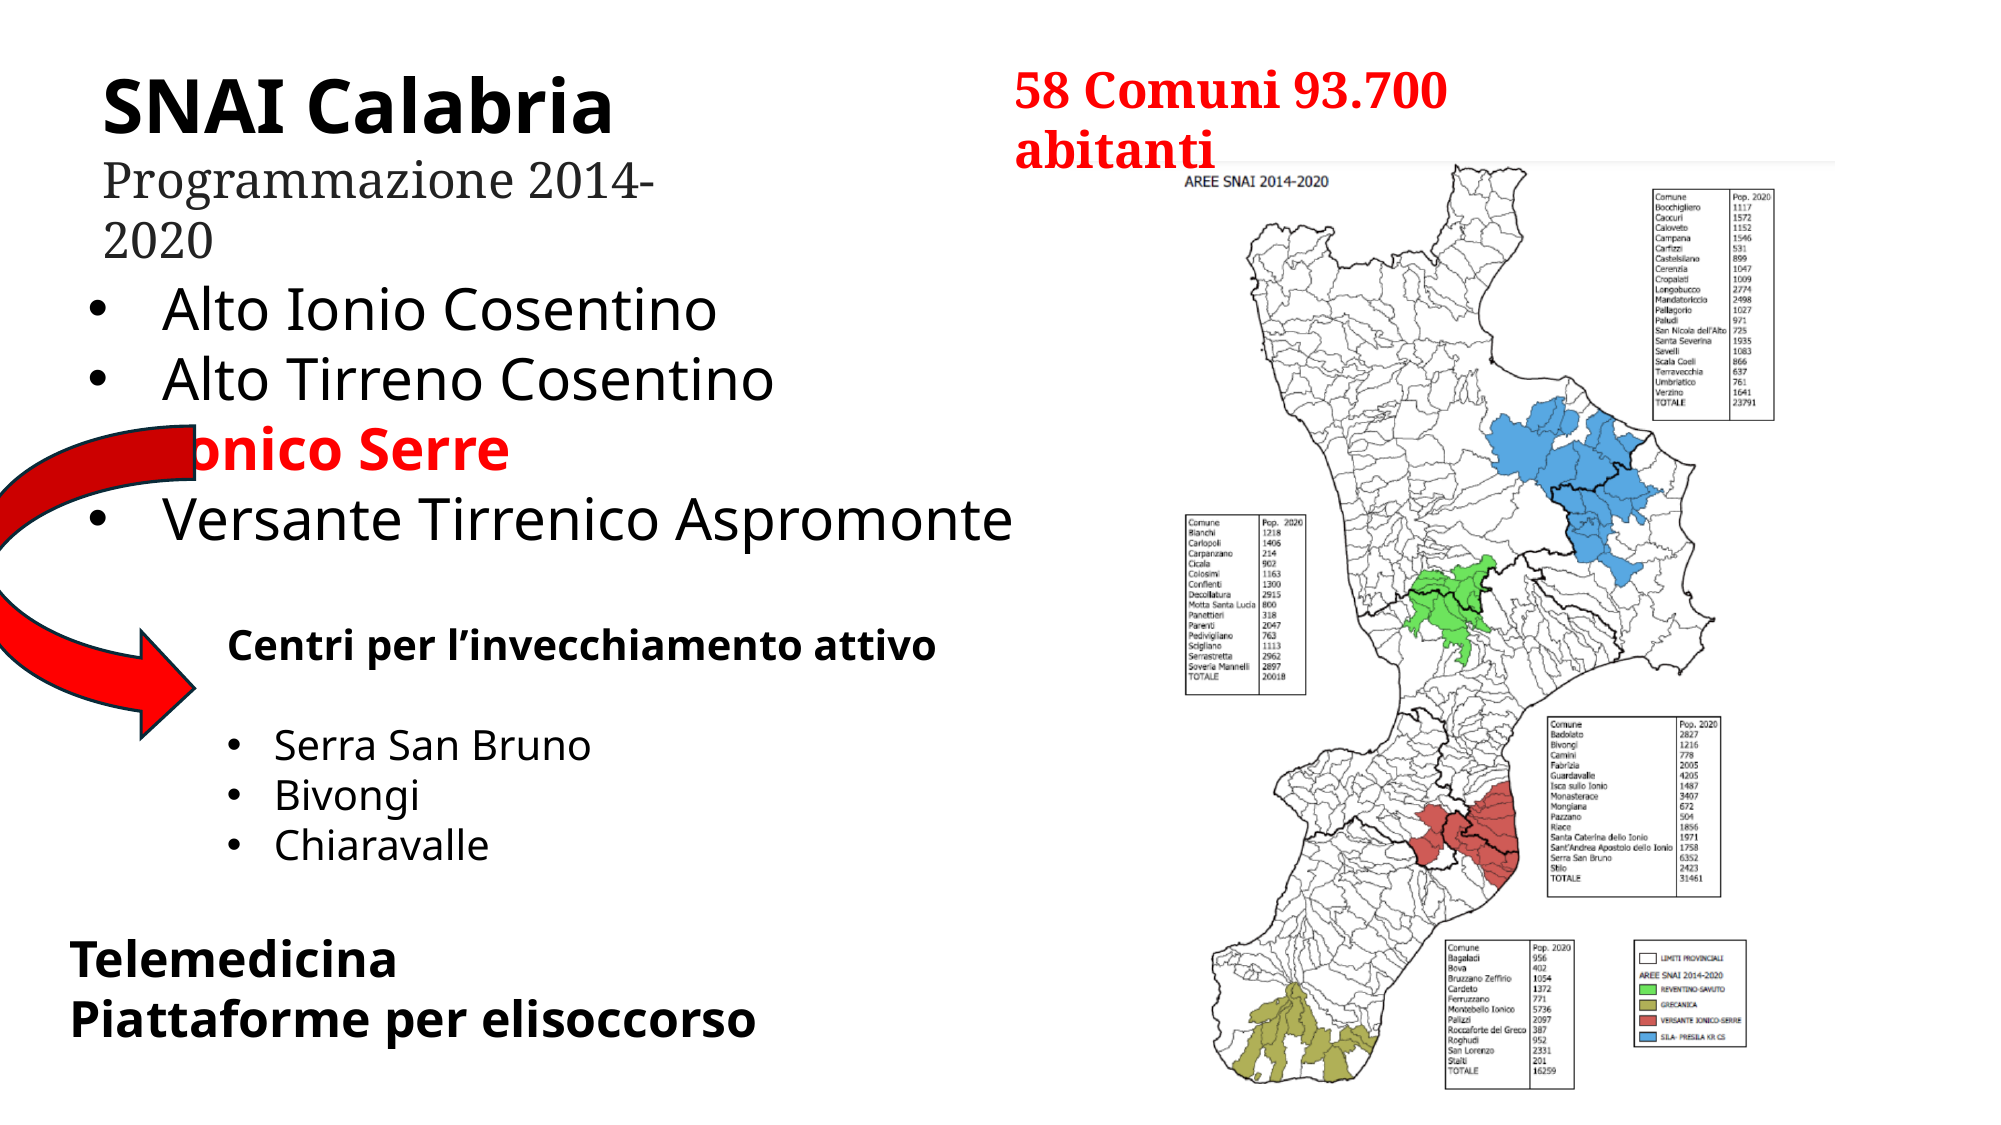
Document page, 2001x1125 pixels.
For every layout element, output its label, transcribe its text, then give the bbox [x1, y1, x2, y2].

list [1069, 161, 1835, 1098]
text_box Telemedicina Piattaforme per elisoccorso [54, 919, 786, 1055]
text_box Centri per l’invecchiamento attivo Serra San Bruno Bivongi Chiaravalle [212, 611, 953, 927]
text_box 58 Comuni 93.700 abitanti [999, 51, 1661, 186]
text_box SNAI Calabria Programmazione 2014-2020 [87, 51, 777, 264]
text_box [0, 424, 197, 552]
text_box Alto Ionio Cosentino Alto Tirreno Cosentino Ionico Serre Versante Tirrenico Aspromonte [72, 264, 1045, 630]
text_box [0, 589, 197, 742]
